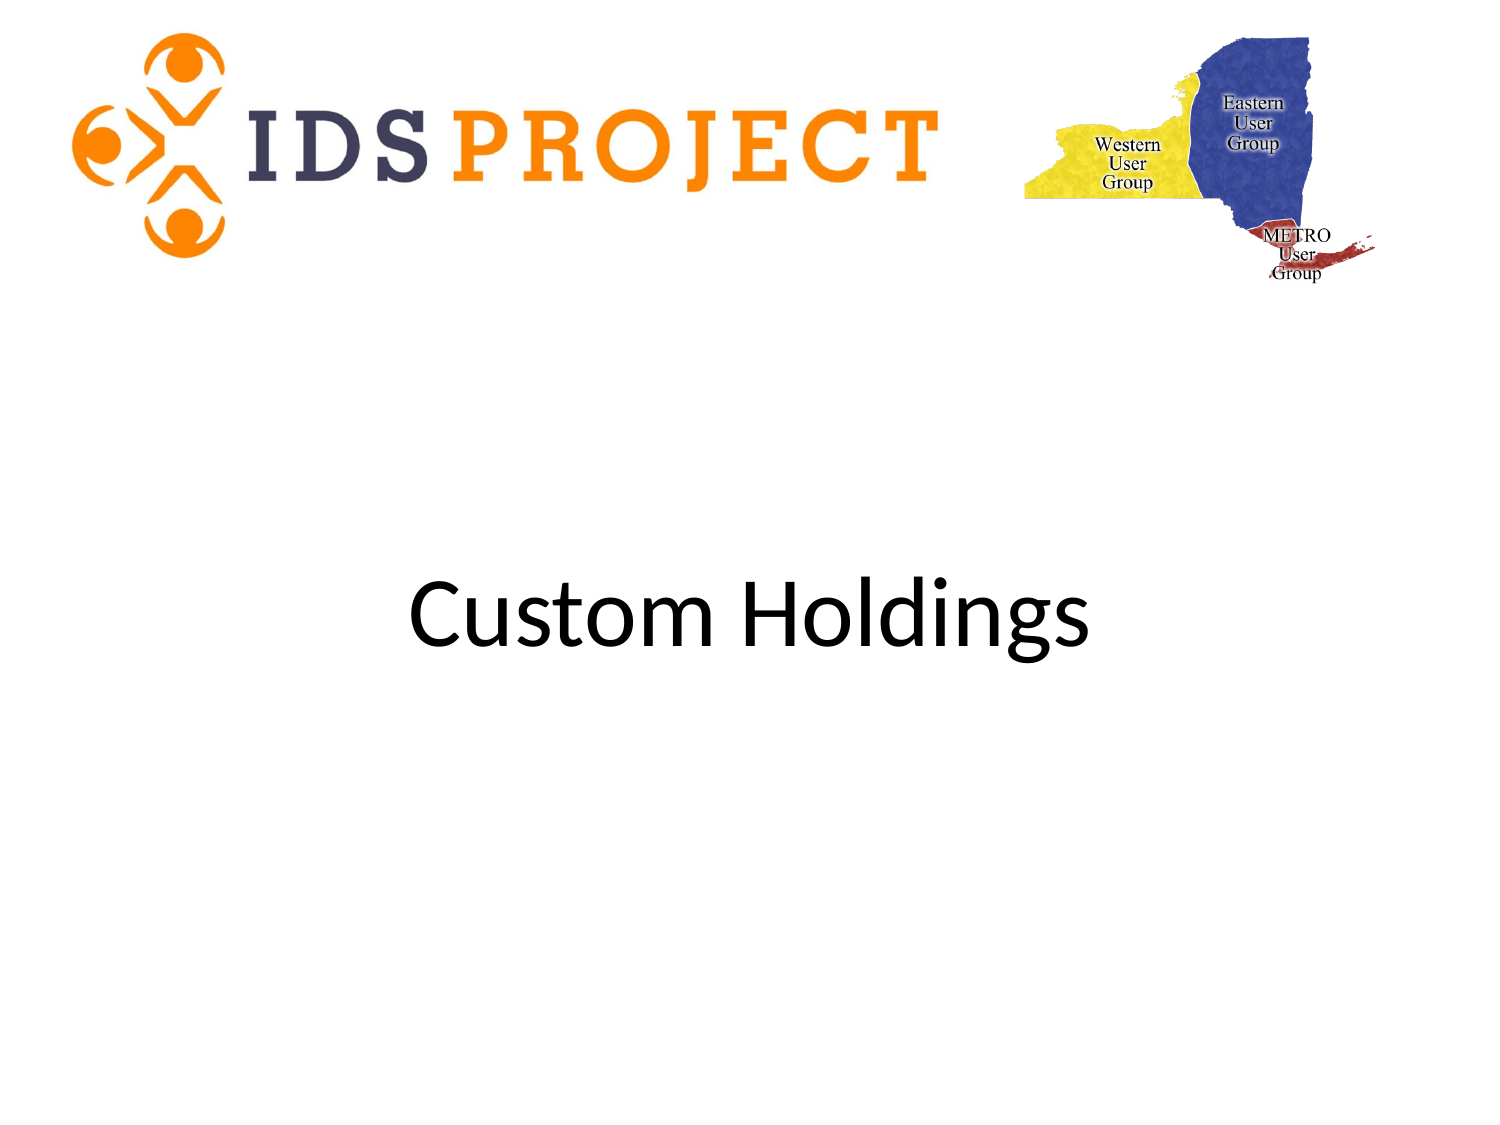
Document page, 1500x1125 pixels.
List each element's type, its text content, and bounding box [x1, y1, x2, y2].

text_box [68, 30, 1440, 284]
title Custom Holdings [112, 349, 1388, 863]
